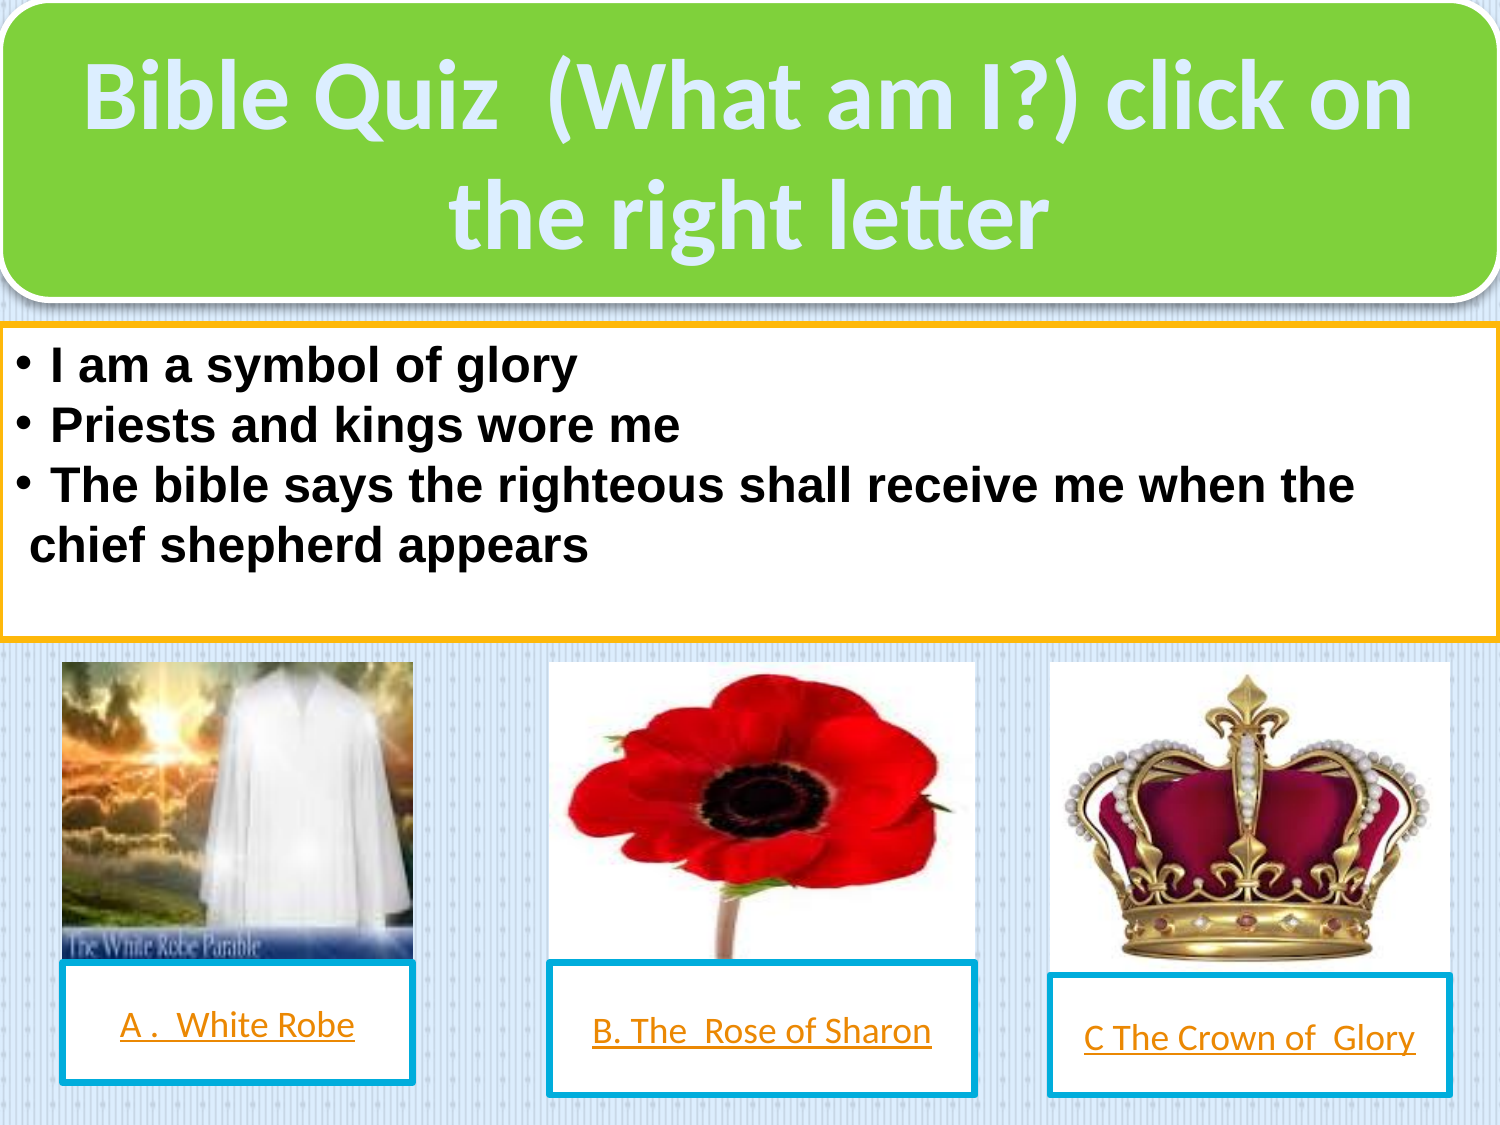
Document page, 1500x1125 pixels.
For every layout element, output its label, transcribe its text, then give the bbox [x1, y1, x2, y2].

text_box B. The Rose of Sharon [546, 974, 978, 1098]
text_box Bible Quiz (What am I?) click on the right letter [0, 0, 1500, 304]
text_box A . White Robe [59, 974, 416, 1086]
picture [62, 662, 413, 958]
text_box I am a symbol of glory Priests and kings wore me The bible says the righteous shall receive me when the chief shepherd appears [0, 321, 1500, 643]
picture [549, 662, 976, 958]
text_box C The Crown of Glory [1047, 986, 1453, 1098]
picture [1049, 662, 1451, 971]
